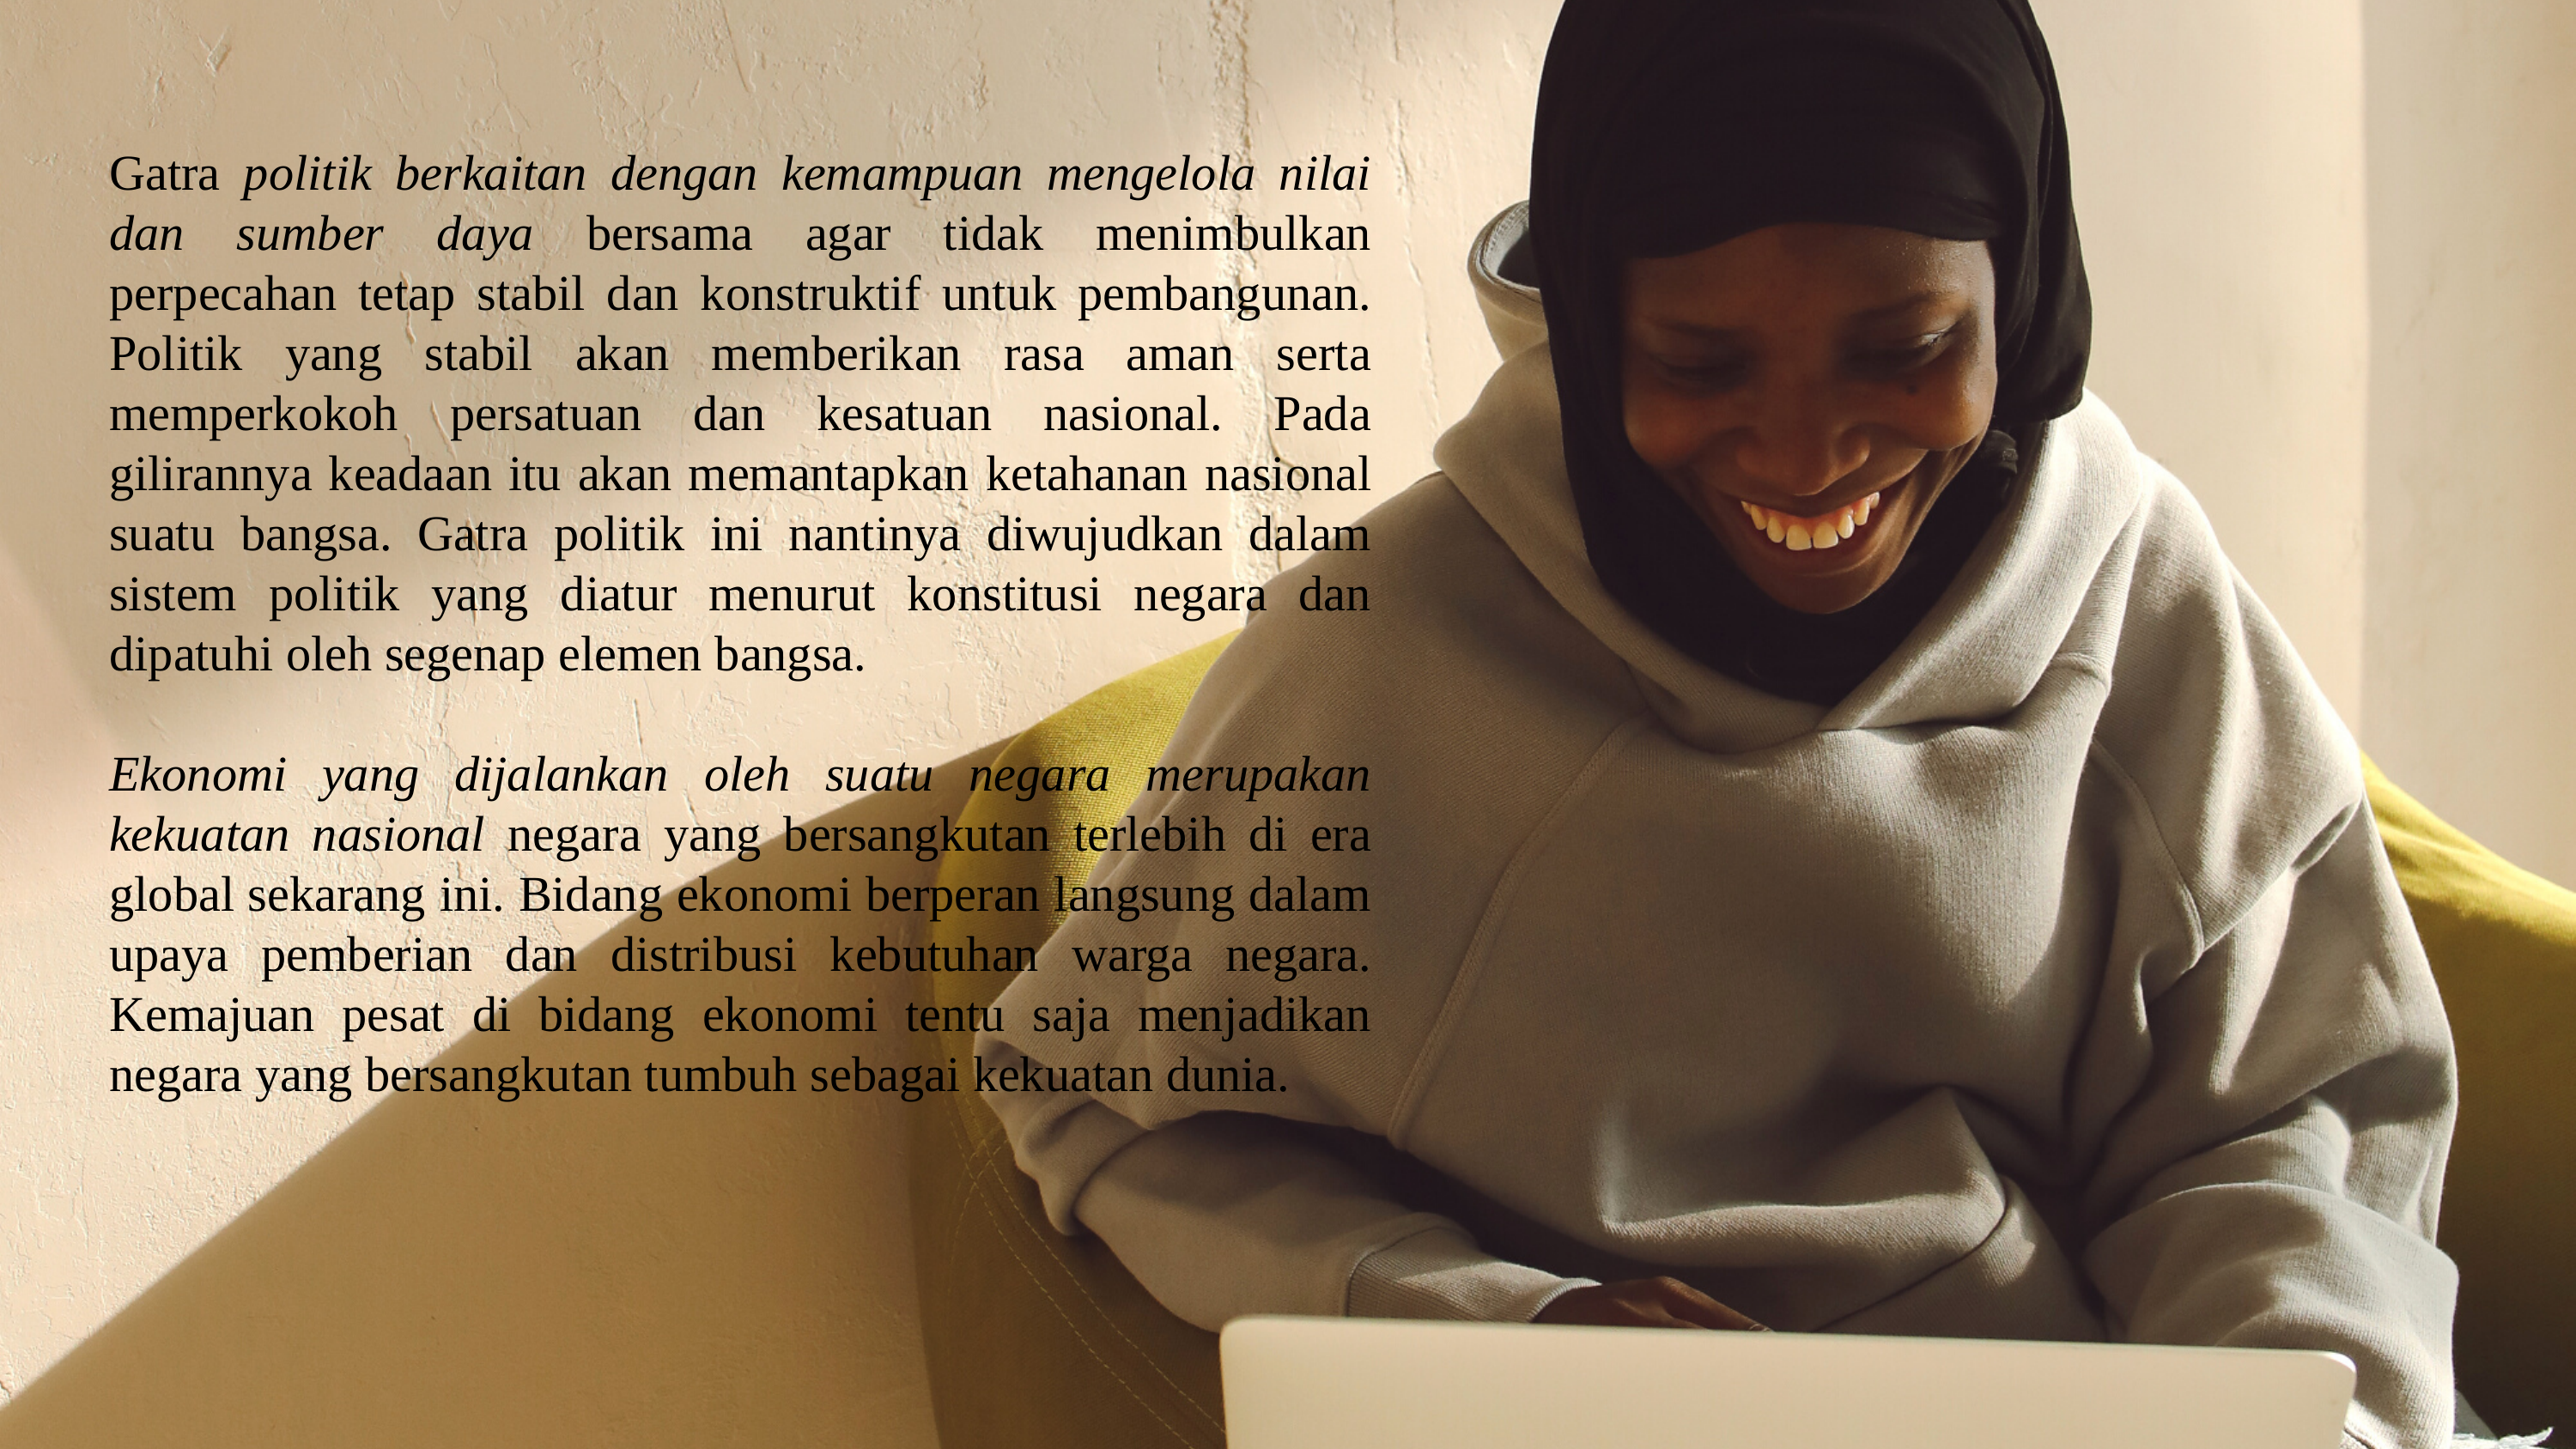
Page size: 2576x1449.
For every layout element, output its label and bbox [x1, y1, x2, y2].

text_box [144, 142, 1289, 676]
picture [0, 0, 2576, 1449]
